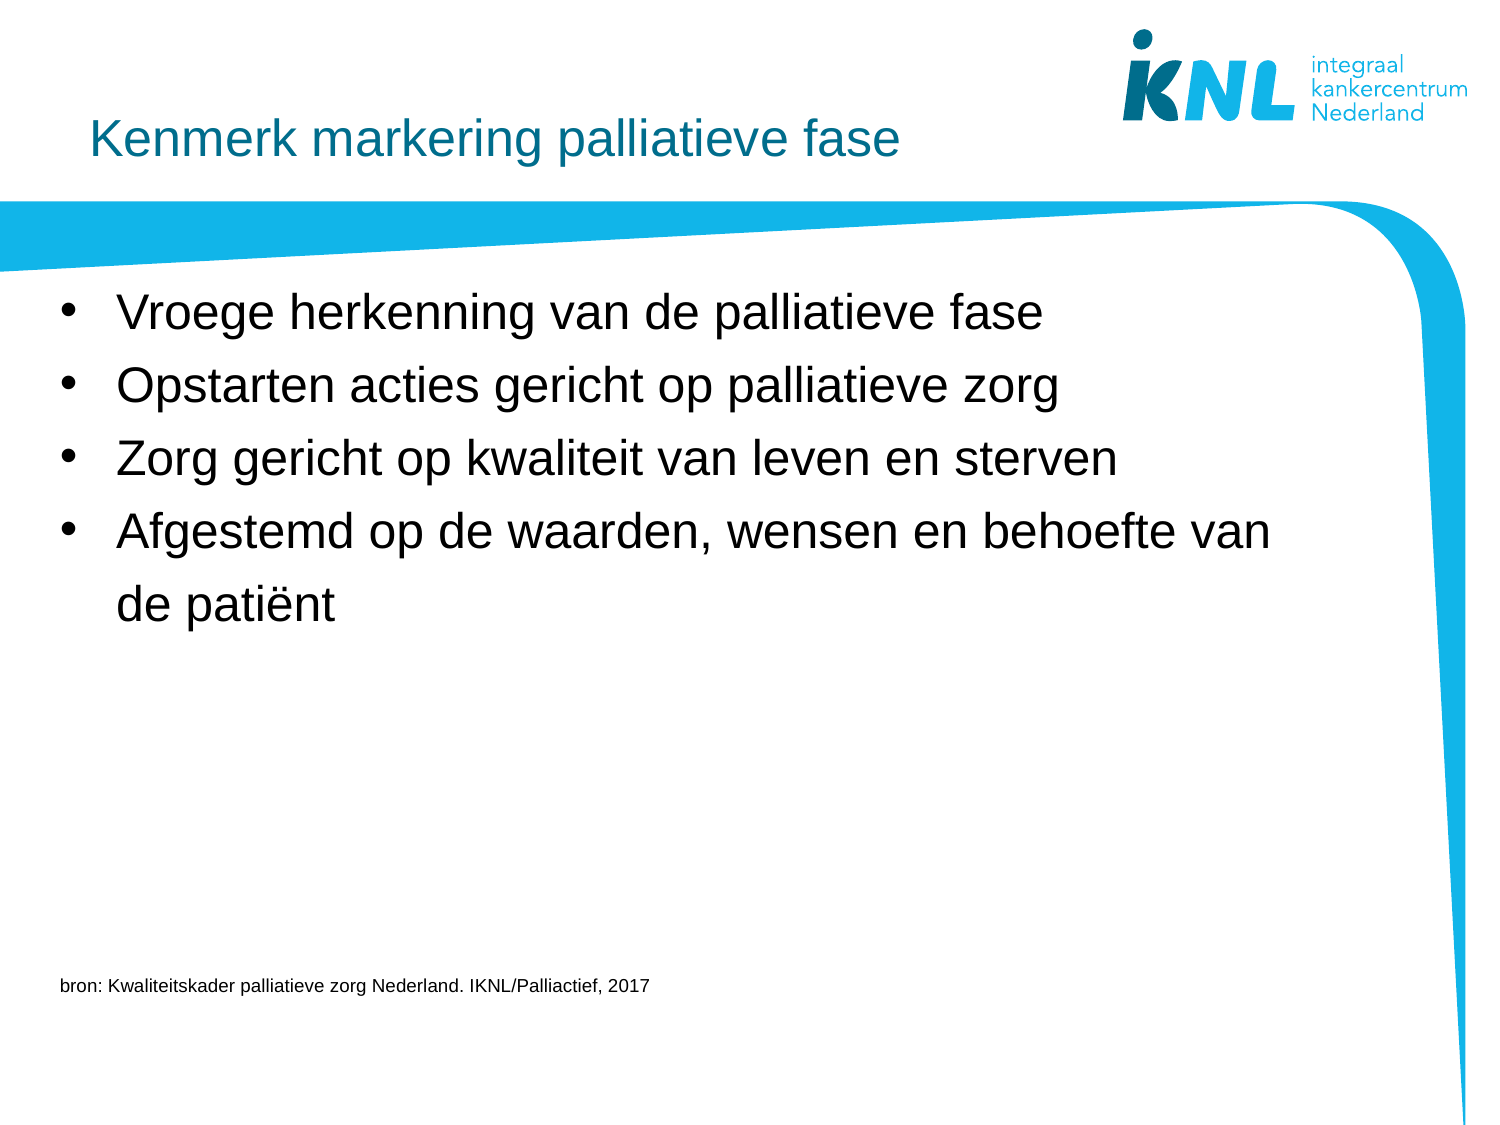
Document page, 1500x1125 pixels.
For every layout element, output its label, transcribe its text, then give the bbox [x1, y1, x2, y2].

title Kenmerk markering palliatieve fase [77, 42, 1075, 168]
list Vroege herkenning van de palliatieve fase Opstarten acties gericht op palliatieve zorg Zorg gericht op kwaliteit van leven en sterven Afgestemd op de waarden, wensen en behoefte van de patiënt bron: Kwaliteitskader palliatieve zorg Nederland. IKNL/Palliactief, 2017 [47, 266, 1312, 1003]
